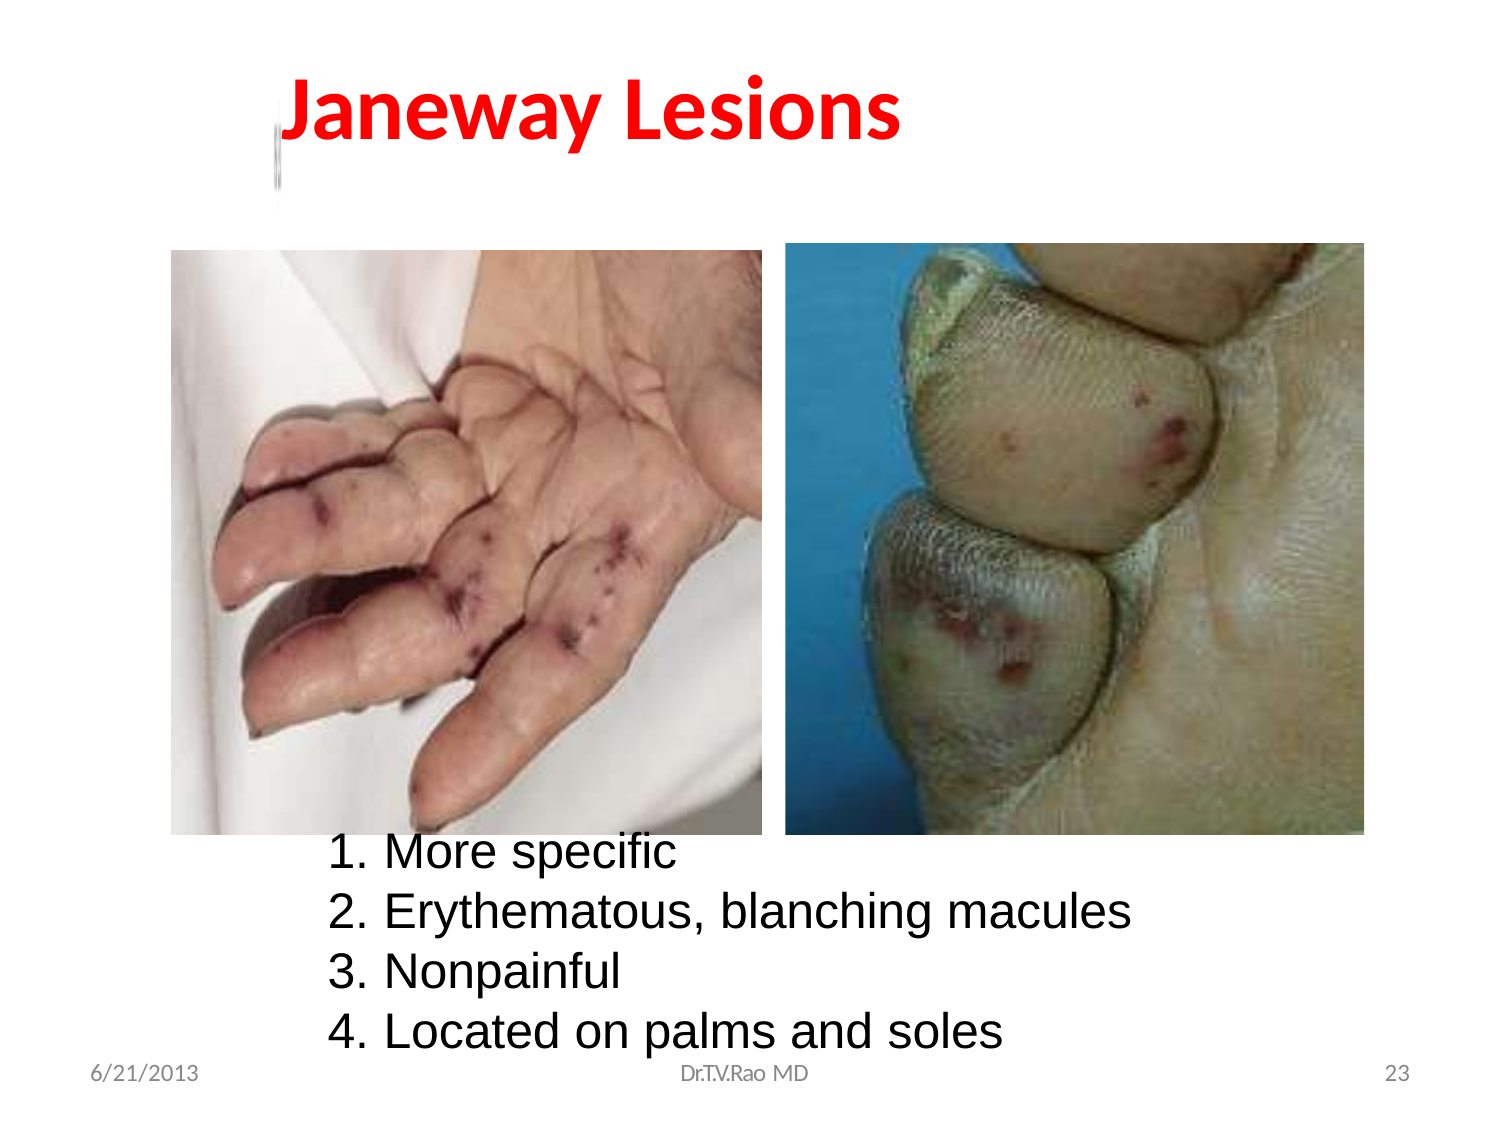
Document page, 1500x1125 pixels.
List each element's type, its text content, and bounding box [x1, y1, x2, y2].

text_box [273, 92, 279, 220]
footer 6/21/2013 [87, 1060, 201, 1125]
text_box [171, 250, 762, 835]
text_box [785, 243, 1365, 835]
text_box More specific Erythematous, blanching macules Nonpainful Located on palms and soles [325, 816, 1137, 1059]
slide_number 23 [1378, 1060, 1417, 1125]
slide_number Dr.T.V.Rao MD [678, 1060, 822, 1125]
title Janeway Lesions [279, 45, 1221, 236]
